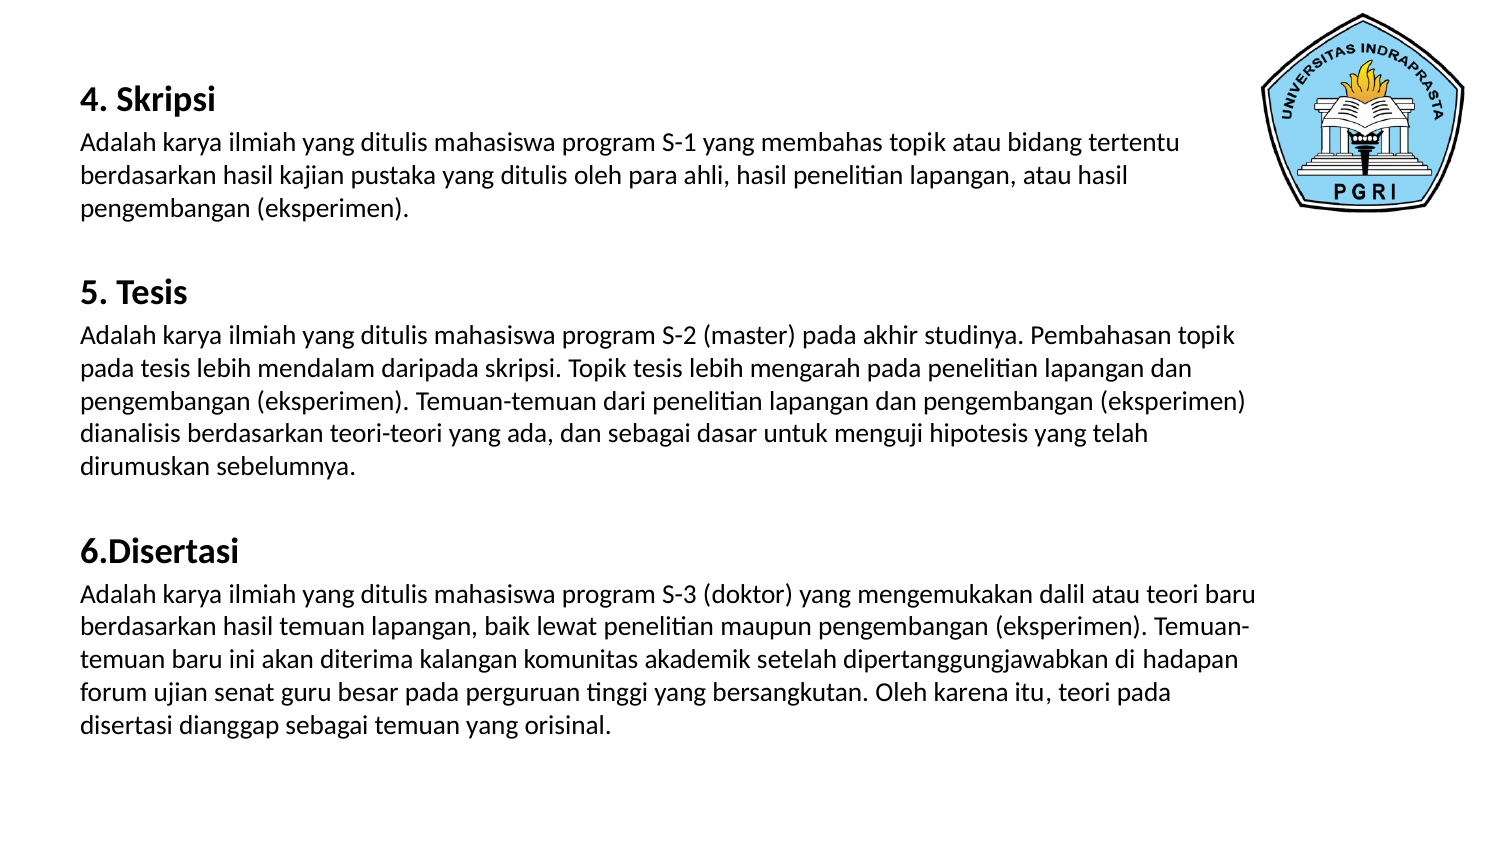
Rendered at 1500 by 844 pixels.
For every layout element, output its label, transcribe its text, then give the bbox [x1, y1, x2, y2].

picture [1206, 1, 1500, 223]
list 4. Skripsi Adalah karya ilmiah yang ditulis mahasiswa program S-1 yang membahas topik atau bidang tertentu berdasarkan hasil kajian pustaka yang ditulis oleh para ahli, hasil penelitian lapangan, atau hasil pengembangan (eksperimen). 5. Tesis Adalah karya ilmiah yang ditulis mahasiswa program S-2 (master) pada akhir studinya. Pembahasan topik pada tesis lebih mendalam daripada skripsi. Topik tesis lebih mengarah pada penelitian lapangan dan pengembangan (eksperimen). Temuan-temuan dari penelitian lapangan dan pengembangan (eksperimen) dianalisis berdasarkan teori-teori yang ada, dan sebagai dasar untuk menguji hipotesis yang telah dirumuskan sebelumnya. 6.Disertasi Adalah karya ilmiah yang ditulis mahasiswa program S-3 (doktor) yang mengemukakan dalil atau teori baru berdasarkan hasil temuan lapangan, baik lewat penelitian maupun pengembangan (eksperimen). Temuan-temuan baru ini akan diterima kalangan komunitas akademik setelah dipertanggungjawabkan di hadapan forum ujian senat guru besar pada perguruan tinggi yang bersangkutan. Oleh karena itu, teori pada disertasi dianggap sebagai temuan yang orisinal. [64, 67, 1282, 755]
